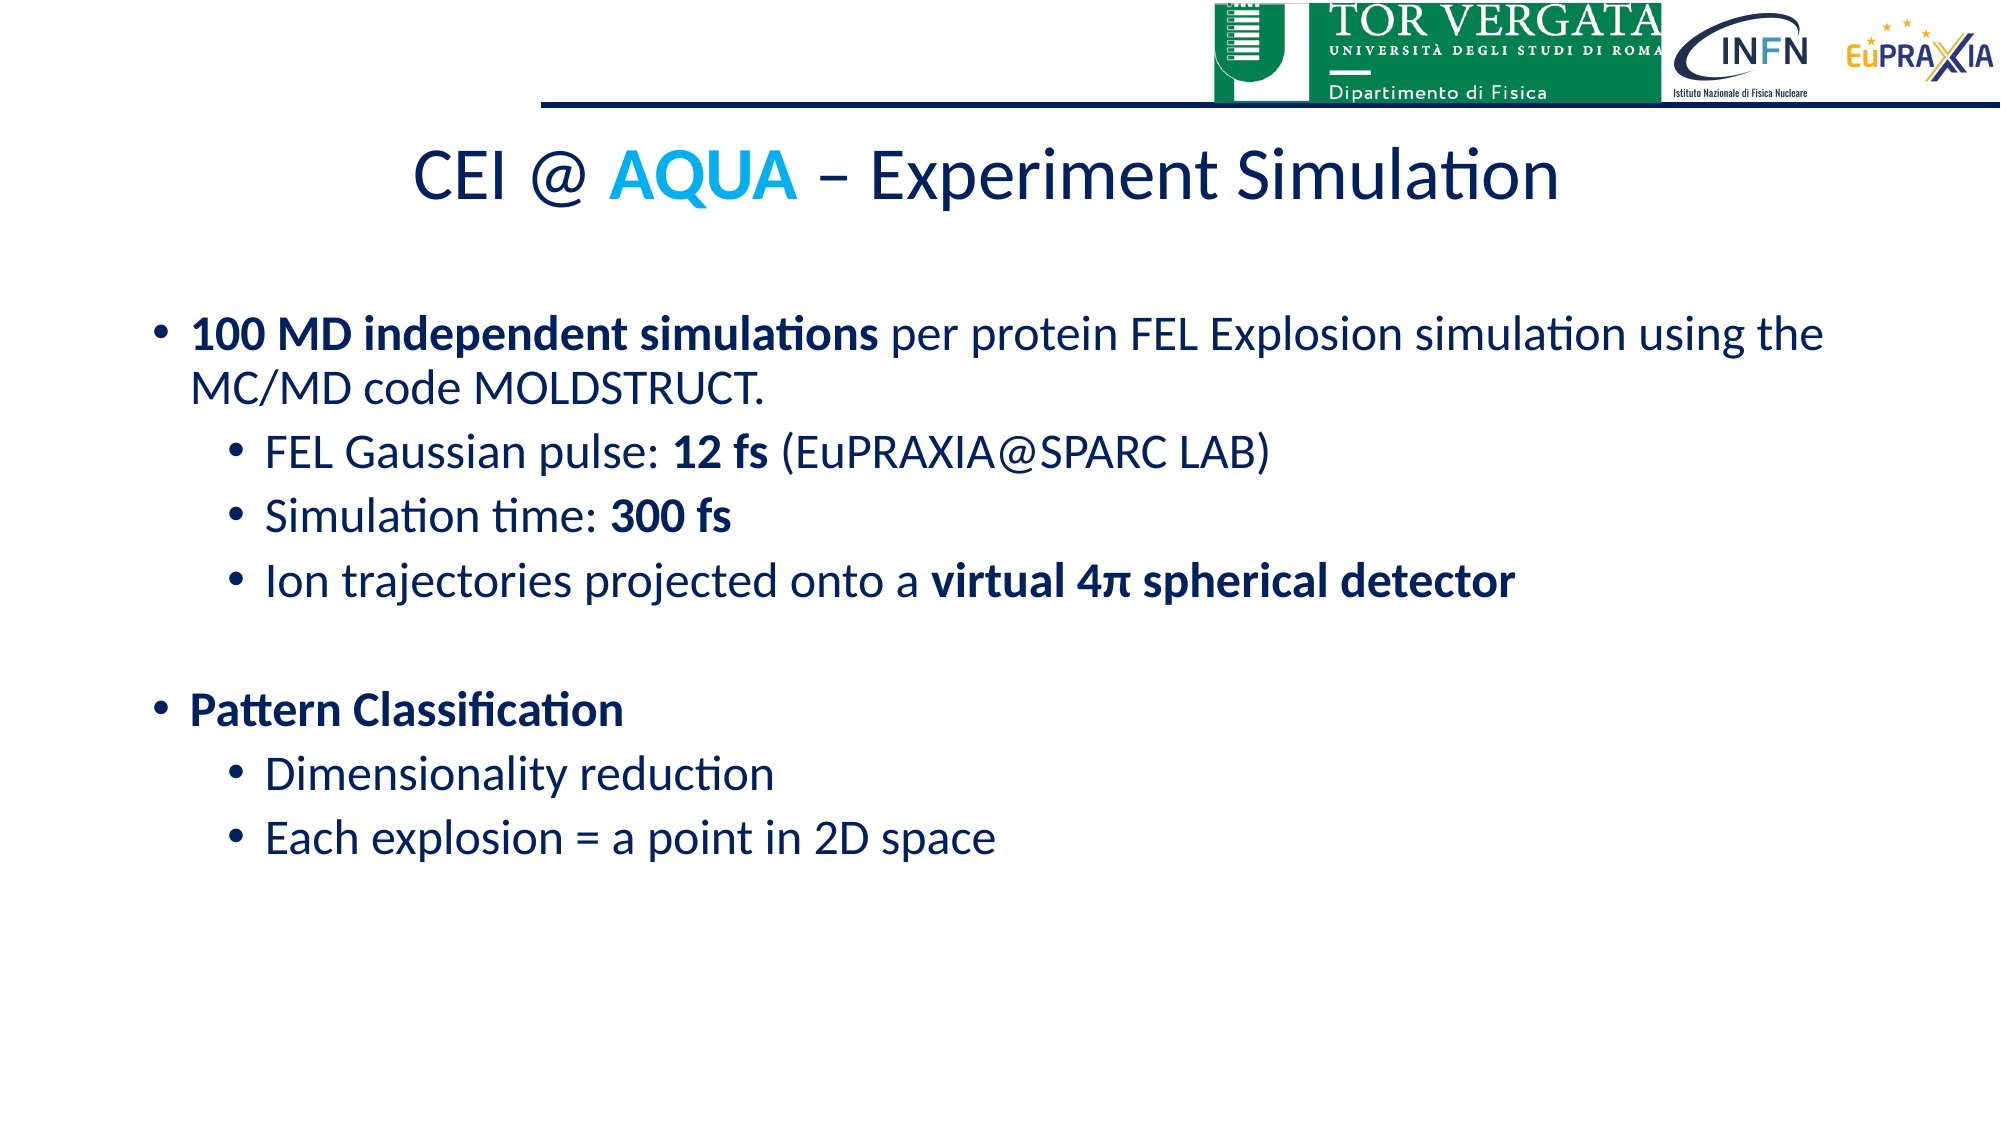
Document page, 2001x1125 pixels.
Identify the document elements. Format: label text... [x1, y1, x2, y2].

text_box CEI @ AQUA – Experiment Simulation [124, 104, 1850, 222]
picture [1214, 3, 1662, 103]
picture [1838, 10, 2000, 92]
picture [1674, 13, 1807, 98]
list 100 MD independent simulations per protein FEL Explosion simulation using the MC/MD code MOLDSTRUCT. FEL Gaussian pulse: 12 fs (EuPRAXIA@SPARC LAB) Simulation time: 300 fs Ion trajectories projected onto a virtual 4π spherical detector Pattern Classification Dimensionality reduction Each explosion = a point in 2D space [137, 299, 1863, 1014]
